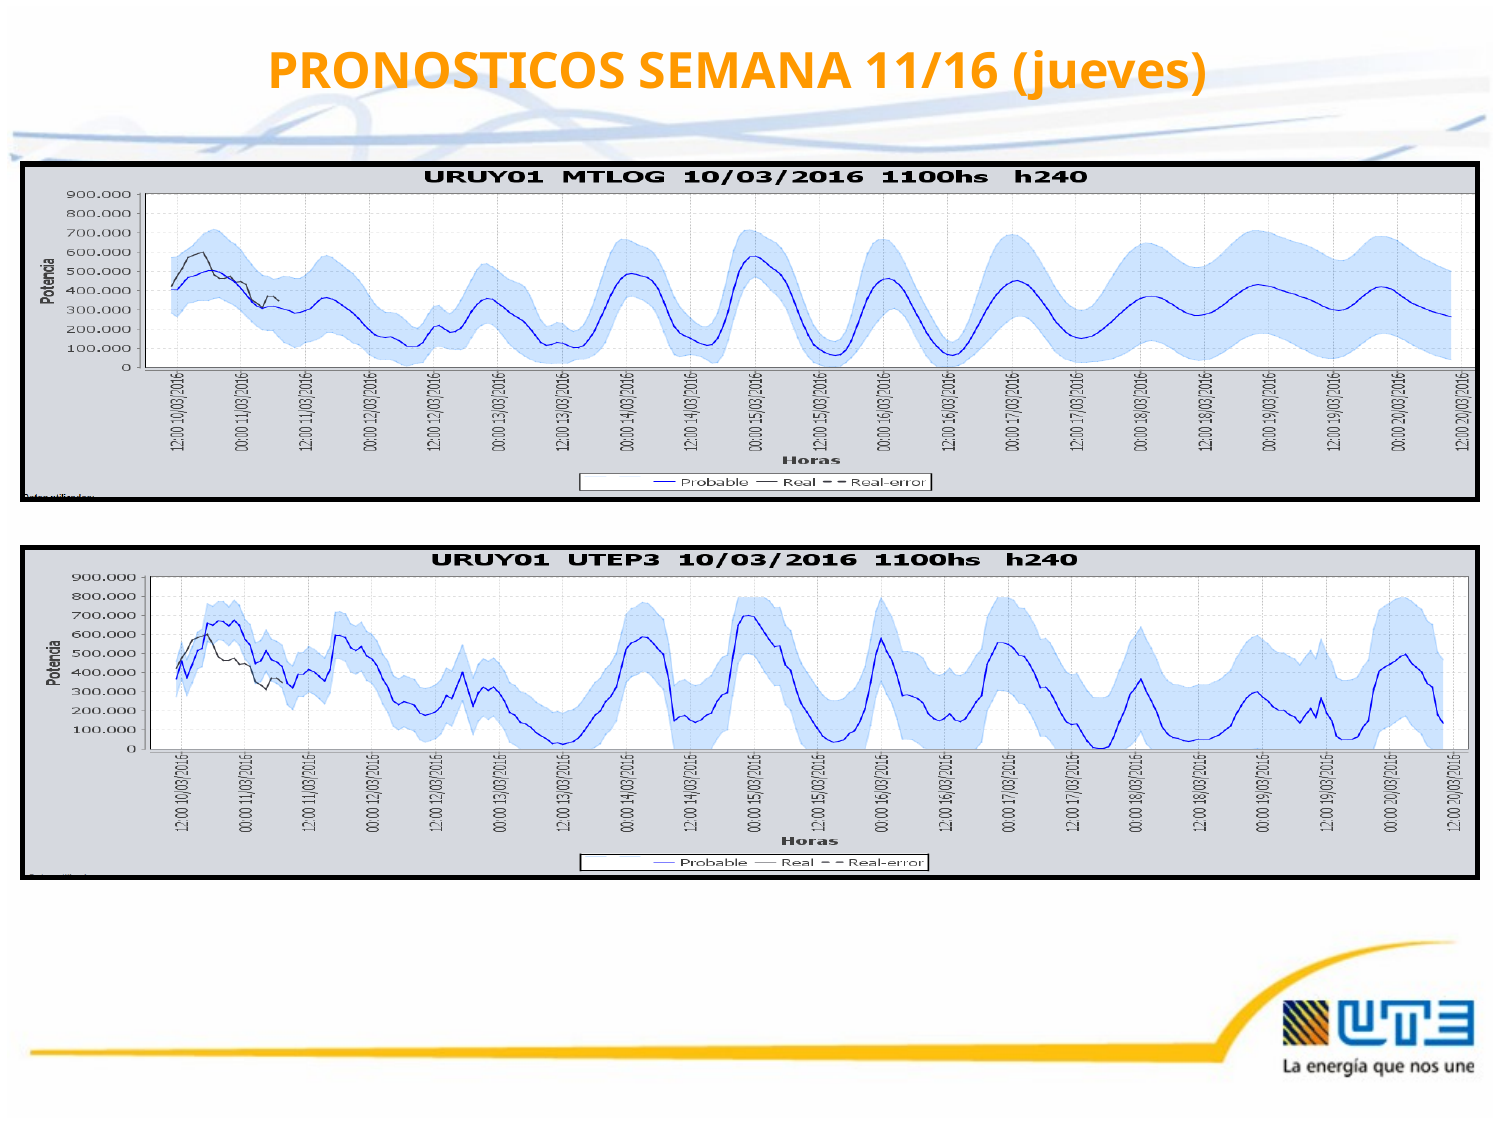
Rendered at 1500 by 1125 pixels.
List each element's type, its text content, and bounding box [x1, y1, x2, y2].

title PRONOSTICOS SEMANA 11/16 (jueves) [99, 37, 1376, 101]
picture [7, 6, 1493, 1118]
